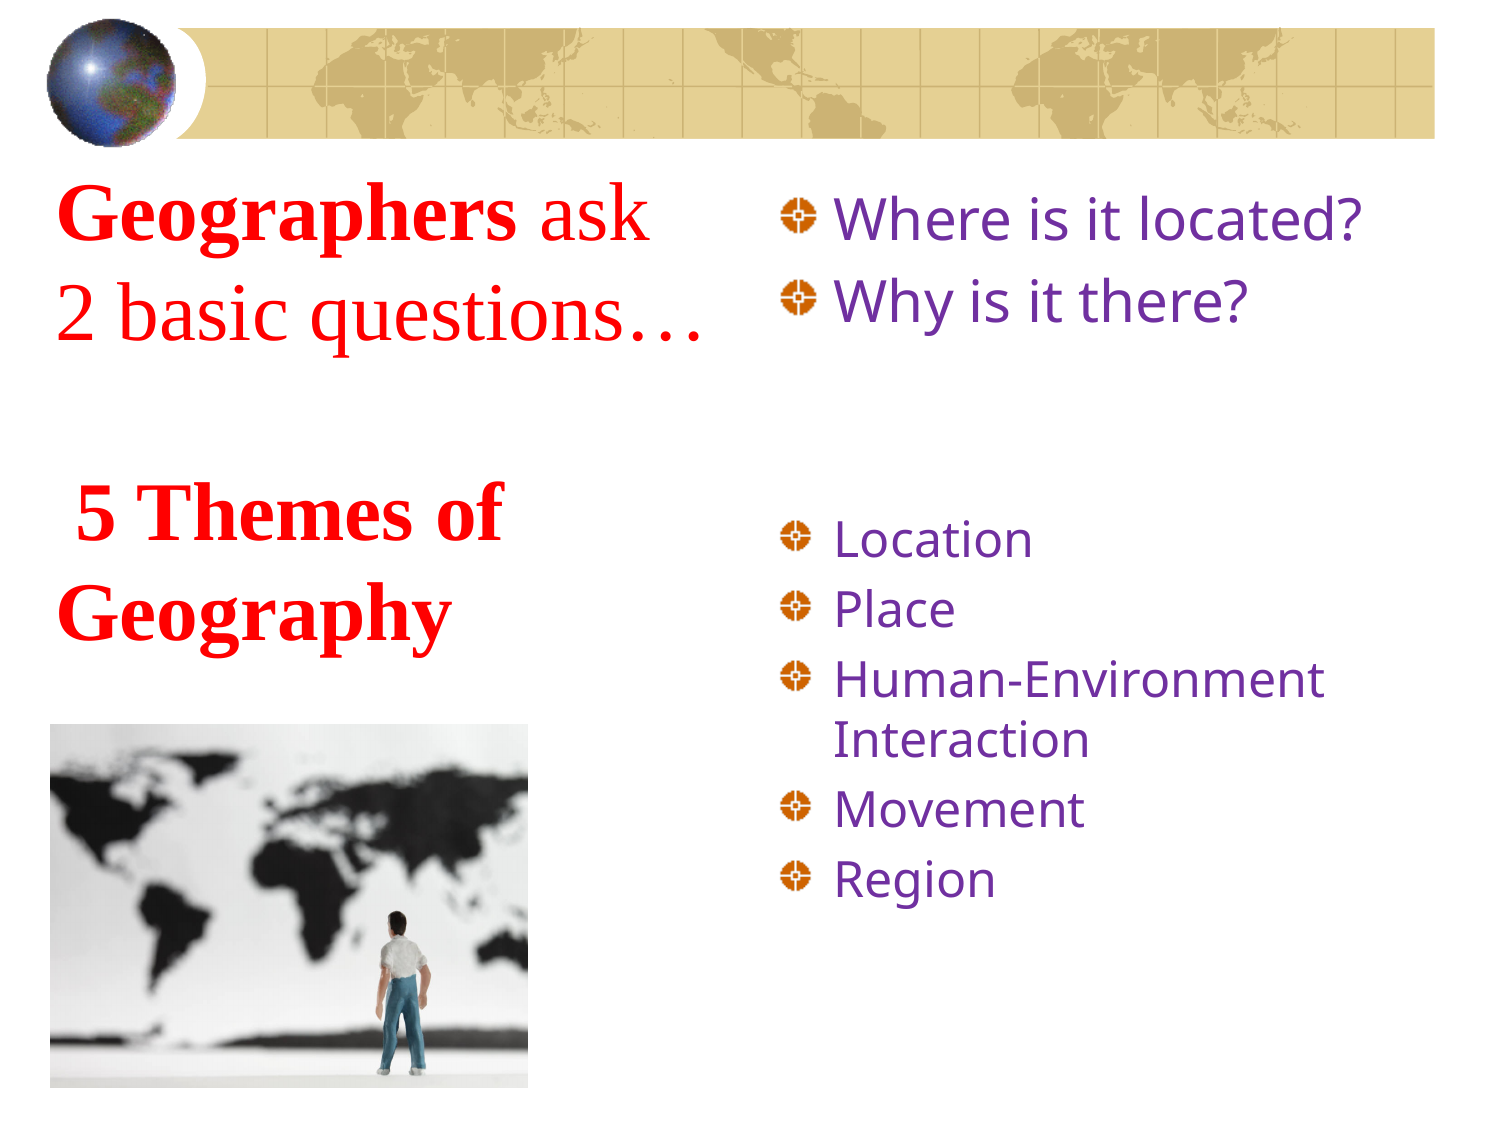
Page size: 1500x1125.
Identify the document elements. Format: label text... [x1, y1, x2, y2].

list Where is it located? Why is it there? Location Place Human-Environment Interaction Movement Region [762, 174, 1500, 1076]
picture [777, 278, 819, 320]
picture [777, 659, 813, 695]
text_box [49, 724, 528, 1089]
picture [777, 519, 813, 555]
picture [777, 789, 813, 825]
picture [777, 859, 813, 895]
picture [777, 589, 813, 625]
title Geographers ask 2 basic questions… 5 Themes of Geography [40, 152, 726, 663]
picture [777, 196, 819, 238]
picture [42, 14, 190, 151]
